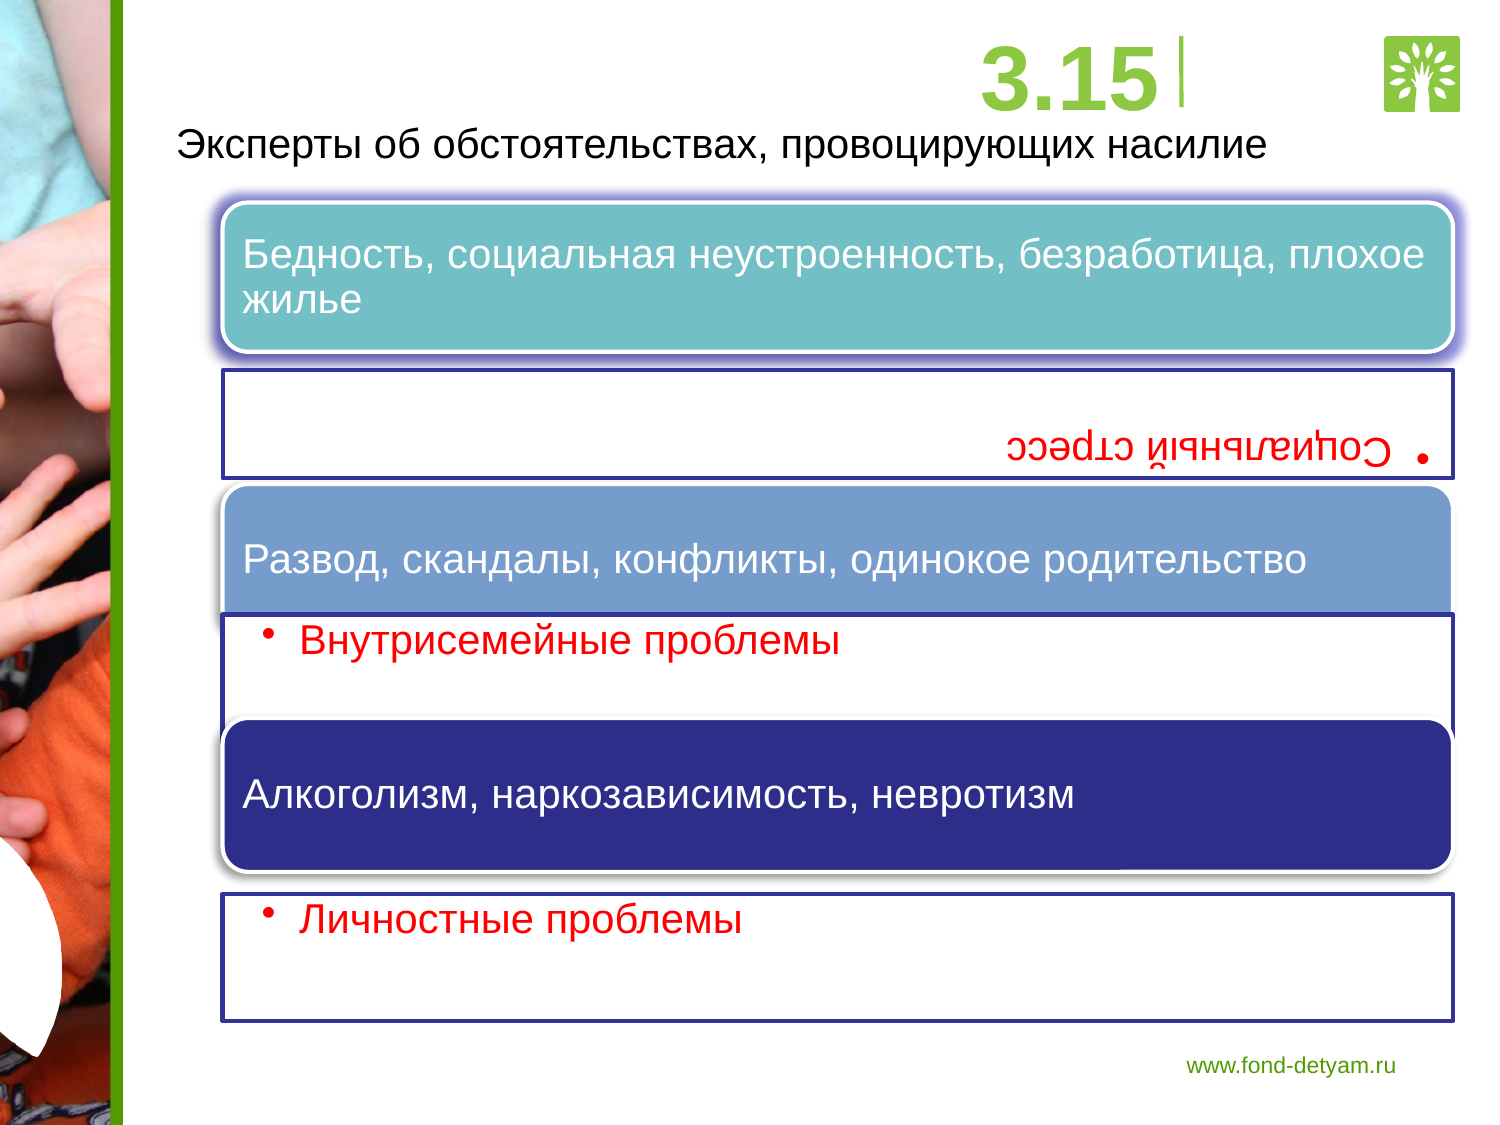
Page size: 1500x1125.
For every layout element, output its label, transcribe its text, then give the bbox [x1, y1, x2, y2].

text_box 3.15 [949, 11, 1175, 136]
text_box www.fond-detyam.ru [1171, 1042, 1440, 1081]
picture [0, 0, 116, 1125]
picture [1384, 36, 1461, 113]
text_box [222, 198, 1454, 1025]
title Эксперты об обстоятельствах, провоцирующих насилие [175, 117, 1442, 209]
